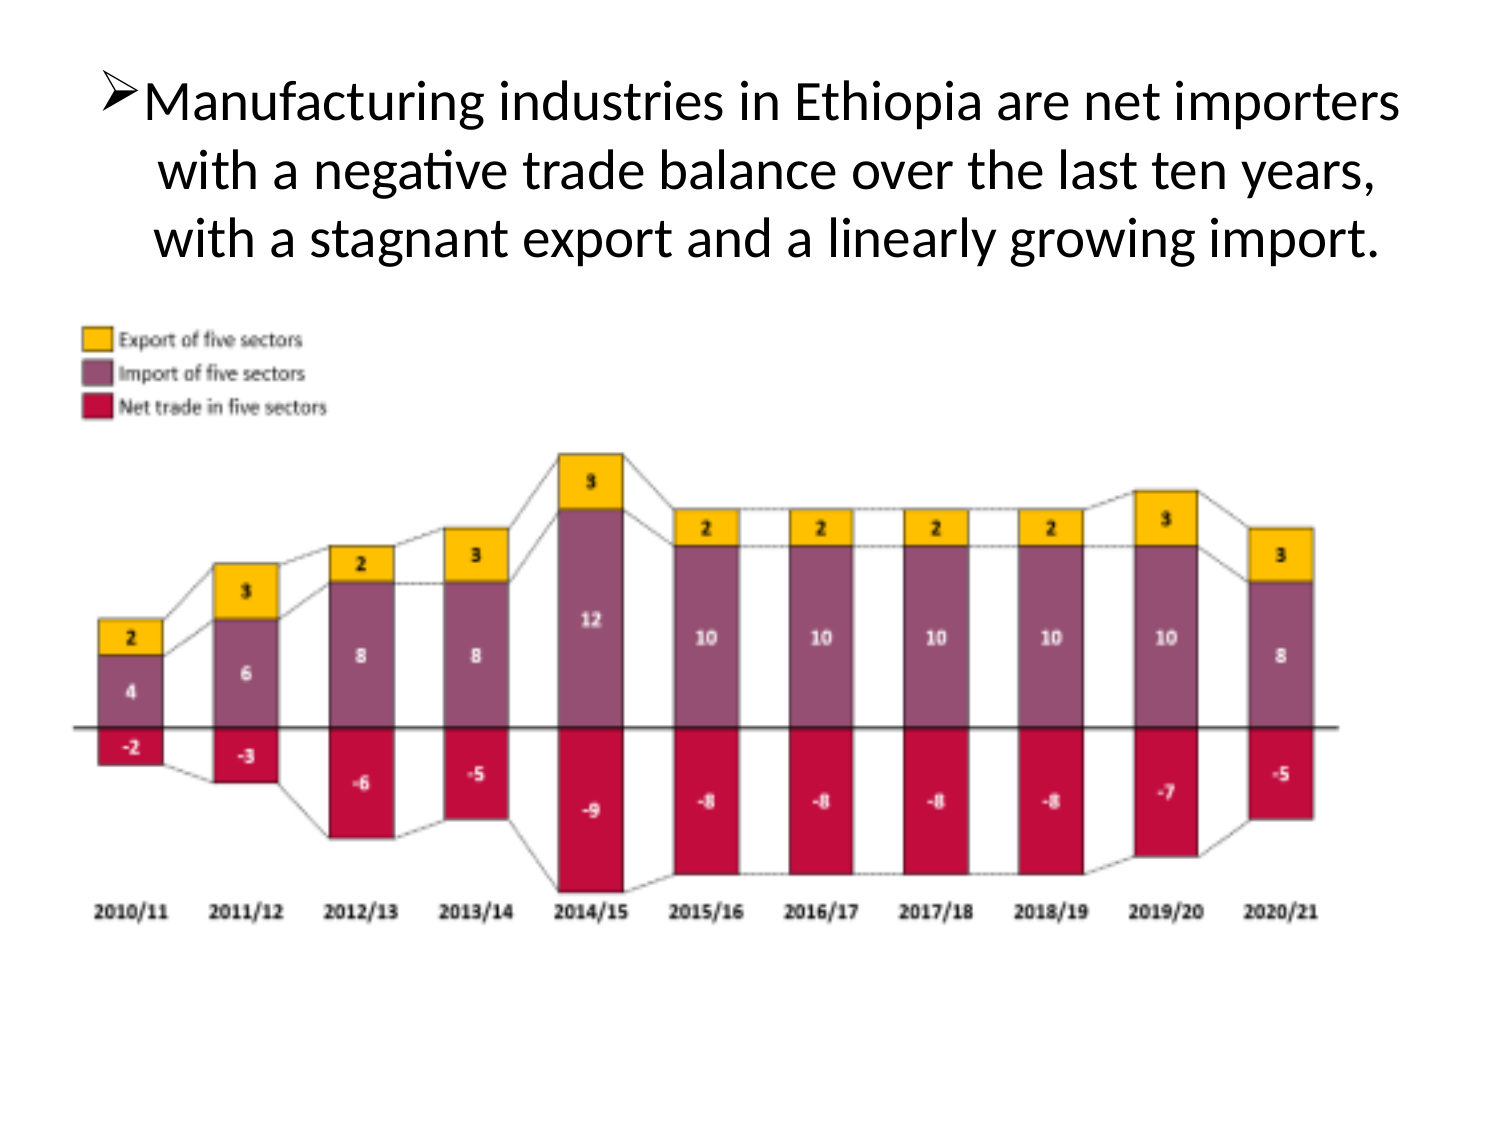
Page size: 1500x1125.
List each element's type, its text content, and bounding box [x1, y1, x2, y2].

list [37, 287, 1388, 1001]
title Manufacturing industries in Ethiopia are net importers with a negative trade balance over the last ten years, with a stagnant export and a linearly growing import. [75, 45, 1425, 288]
